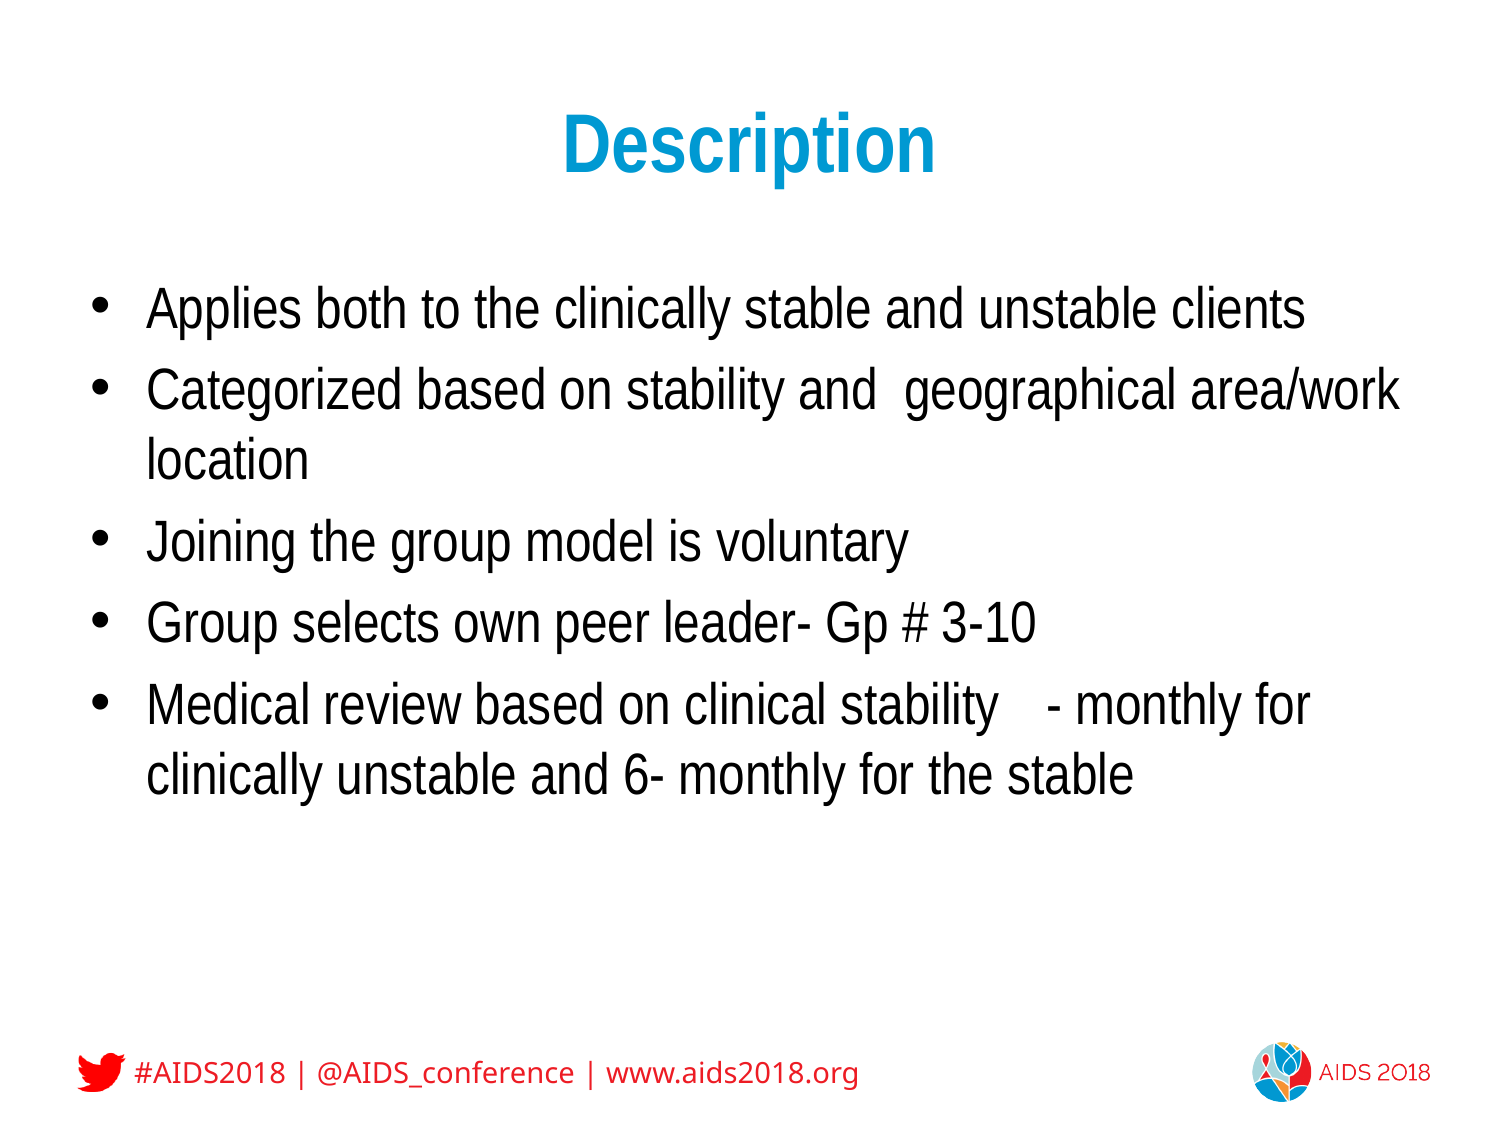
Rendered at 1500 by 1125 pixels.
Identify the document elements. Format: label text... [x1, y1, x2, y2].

picture [1252, 1042, 1430, 1102]
list Applies both to the clinically stable and unstable clients Categorized based on stability and geographical area/work location Joining the group model is voluntary Group selects own peer leader- Gp # 3-10 Medical review based on clinical stability - monthly for clinically unstable and 6- monthly for the stable [75, 262, 1425, 1005]
title Description [75, 45, 1425, 233]
picture [73, 1044, 129, 1100]
